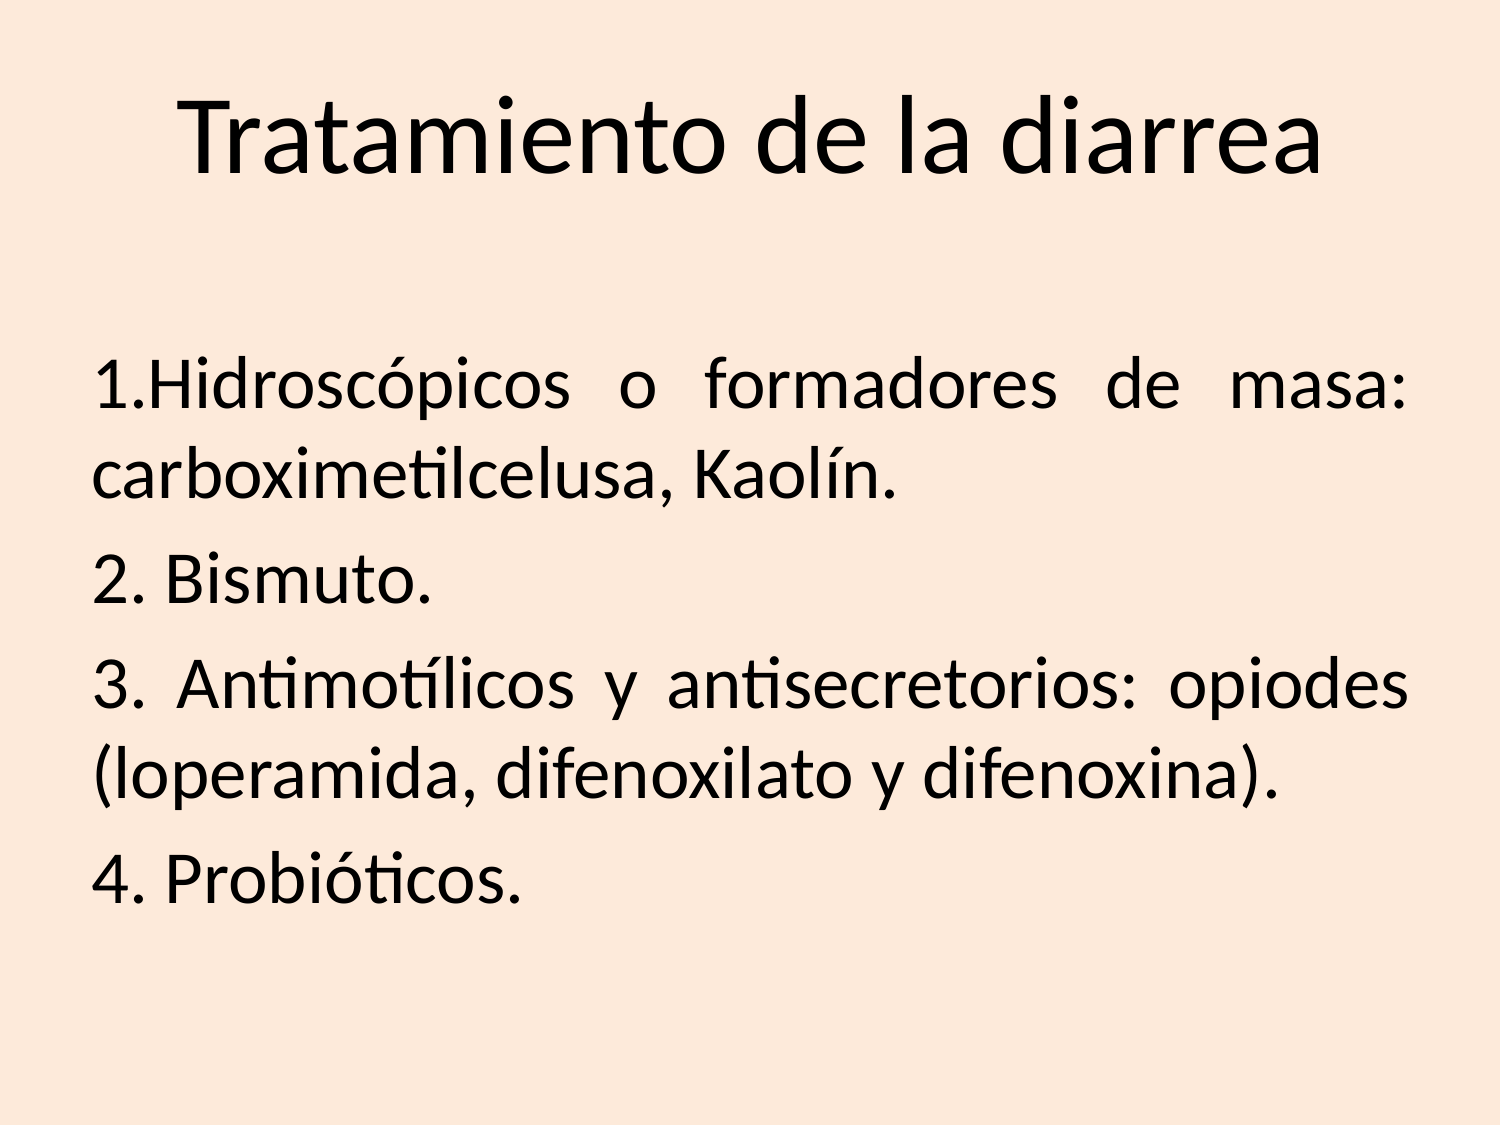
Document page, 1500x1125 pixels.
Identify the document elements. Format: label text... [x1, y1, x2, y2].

title Tratamiento de la diarrea [76, 101, 1426, 290]
list 1.Hidroscópicos o formadores de masa: carboximetilcelusa, Kaolín. 2. Bismuto. 3. Antimotílicos y antisecretorios: opiodes (loperamida, difenoxilato y difenoxina). 4. Probióticos. [76, 326, 1426, 971]
